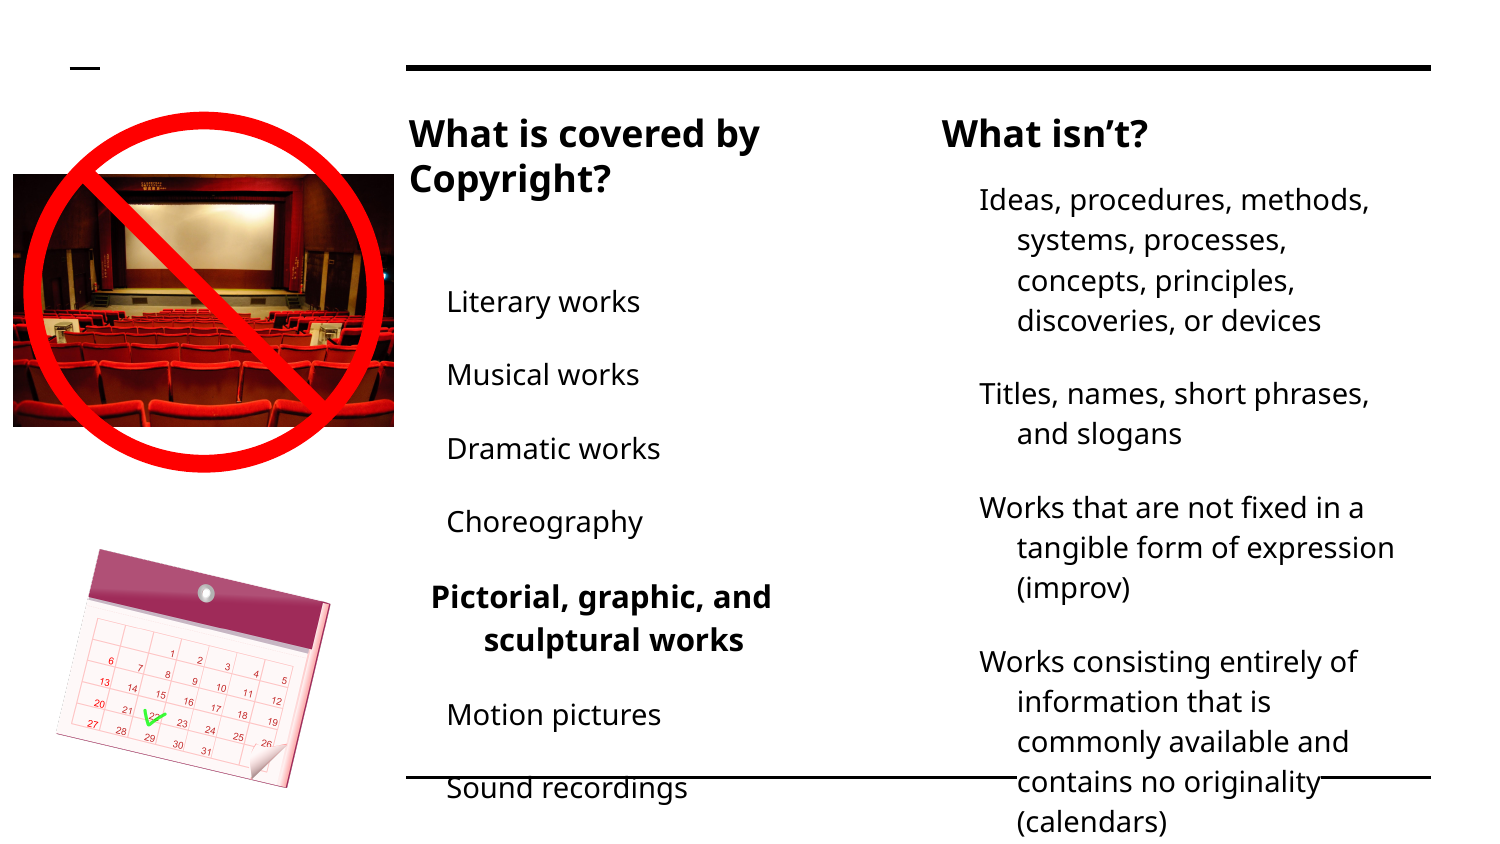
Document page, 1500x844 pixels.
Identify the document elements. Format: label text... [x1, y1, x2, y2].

picture [48, 549, 331, 789]
list Ideas, procedures, methods, systems, processes, concepts, principles, discoveries, or devices Titles, names, short phrases, and slogans Works that are not fixed in a tangible form of expression (improv) Works consisting entirely of information that is commonly available and contains no originality (calendars) Works by US government [926, 199, 1431, 756]
title What isn’t? [926, 94, 1431, 199]
text_box [68, 111, 340, 173]
list Literary works Musical works Dramatic works Choreography Pictorial, graphic, and sculptural works Motion pictures Sound recordings Architectural works [393, 262, 898, 756]
title What is covered by Copyright? [393, 94, 898, 199]
picture [13, 174, 394, 428]
text_box [96, 437, 312, 473]
